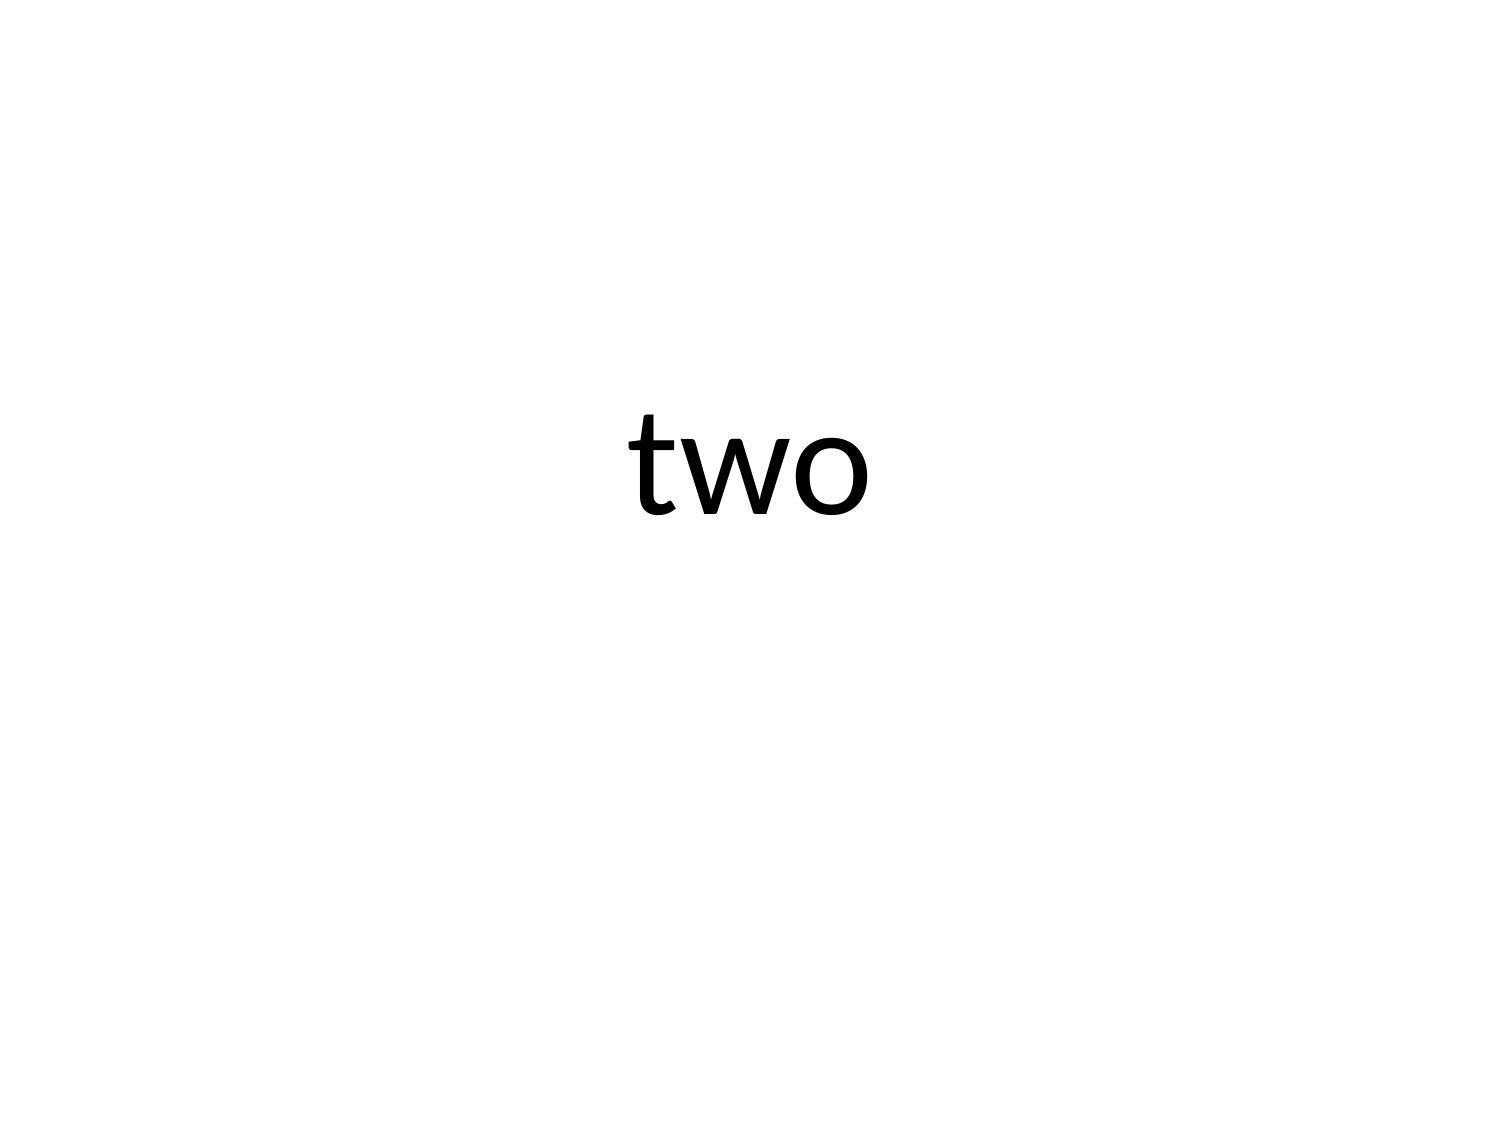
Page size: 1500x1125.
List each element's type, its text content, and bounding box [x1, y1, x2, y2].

title two [112, 349, 1388, 591]
